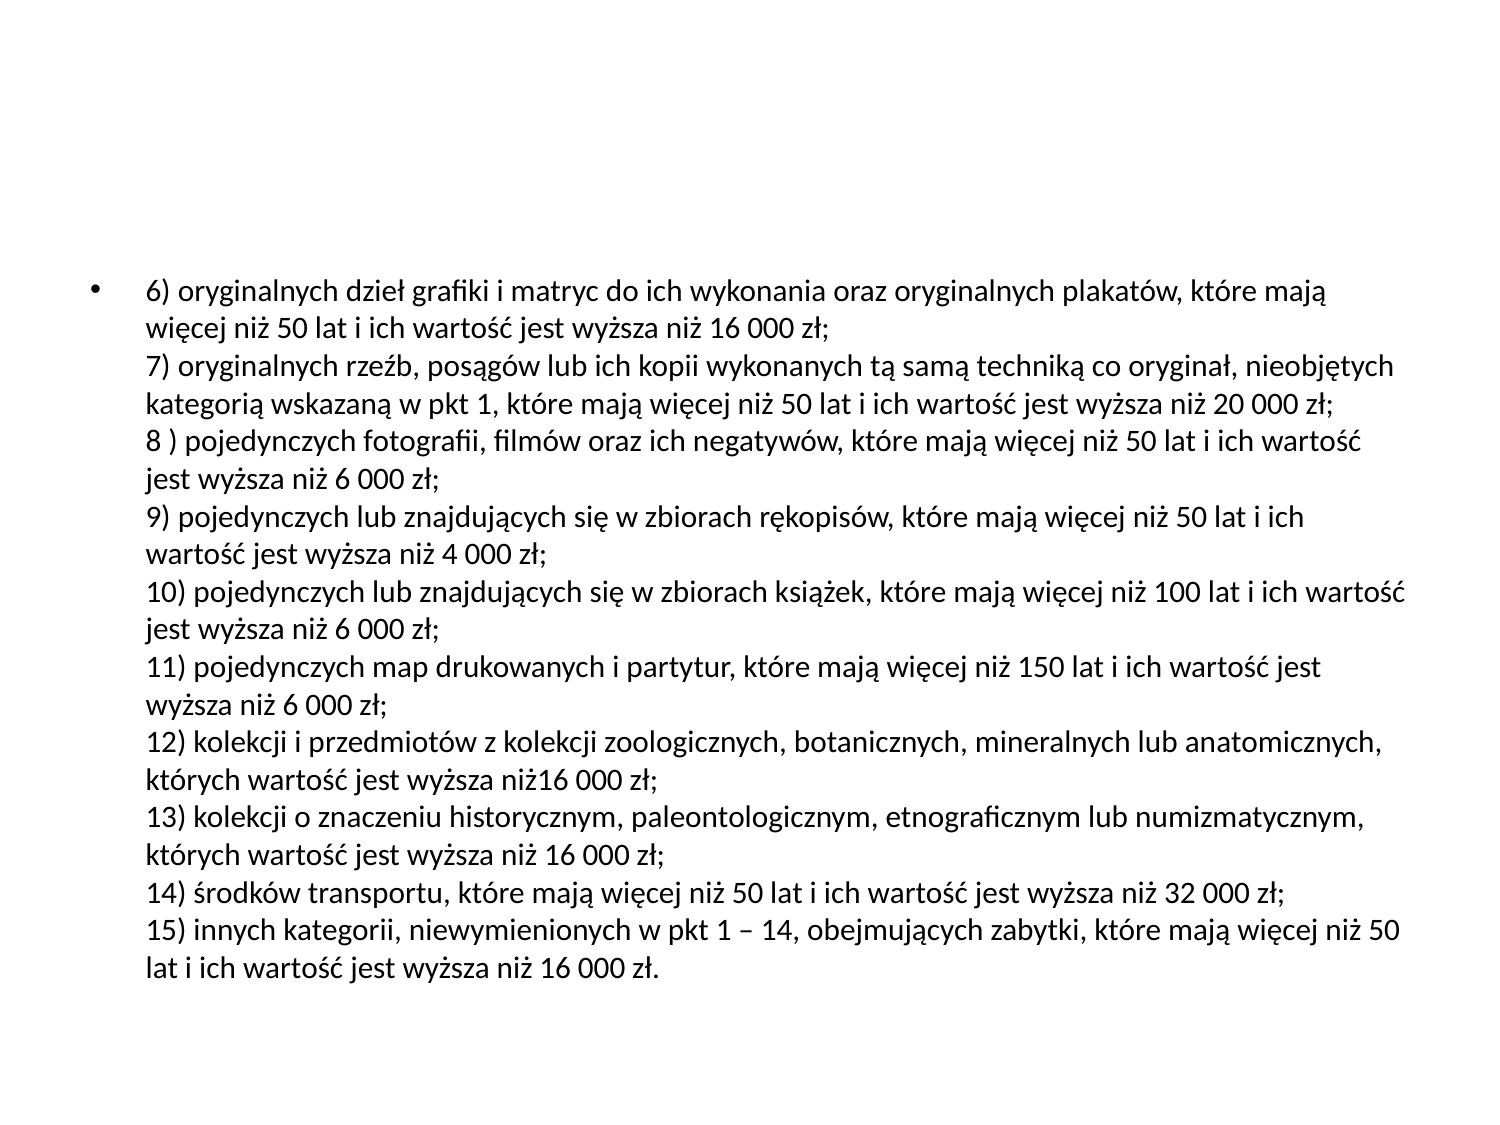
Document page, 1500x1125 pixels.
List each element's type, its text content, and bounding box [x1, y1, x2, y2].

list 6) oryginalnych dzieł grafiki i matryc do ich wykonania oraz oryginalnych plakatów, które mają więcej niż 50 lat i ich wartość jest wyższa niż 16 000 zł; 7) oryginalnych rzeźb, posągów lub ich kopii wykonanych tą samą techniką co oryginał, nieobjętych kategorią wskazaną w pkt 1, które mają więcej niż 50 lat i ich wartość jest wyższa niż 20 000 zł; 8 ) pojedynczych fotografii, filmów oraz ich negatywów, które mają więcej niż 50 lat i ich wartość jest wyższa niż 6 000 zł; 9) pojedynczych lub znajdujących się w zbiorach rękopisów, które mają więcej niż 50 lat i ich wartość jest wyższa niż 4 000 zł; 10) pojedynczych lub znajdujących się w zbiorach książek, które mają więcej niż 100 lat i ich wartość jest wyższa niż 6 000 zł; 11) pojedynczych map drukowanych i partytur, które mają więcej niż 150 lat i ich wartość jest wyższa niż 6 000 zł; 12) kolekcji i przedmiotów z kolekcji zoologicznych, botanicznych, mineralnych lub anatomicznych, których wartość jest wyższa niż16 000 zł; 13) kolekcji o znaczeniu historycznym, paleontologicznym, etnograficznym lub numizmatycznym, których wartość jest wyższa niż 16 000 zł; 14) środków transportu, które mają więcej niż 50 lat i ich wartość jest wyższa niż 32 000 zł; 15) innych kategorii, niewymienionych w pkt 1 – 14, obejmujących zabytki, które mają więcej niż 50 lat i ich wartość jest wyższa niż 16 000 zł. [75, 262, 1425, 1005]
